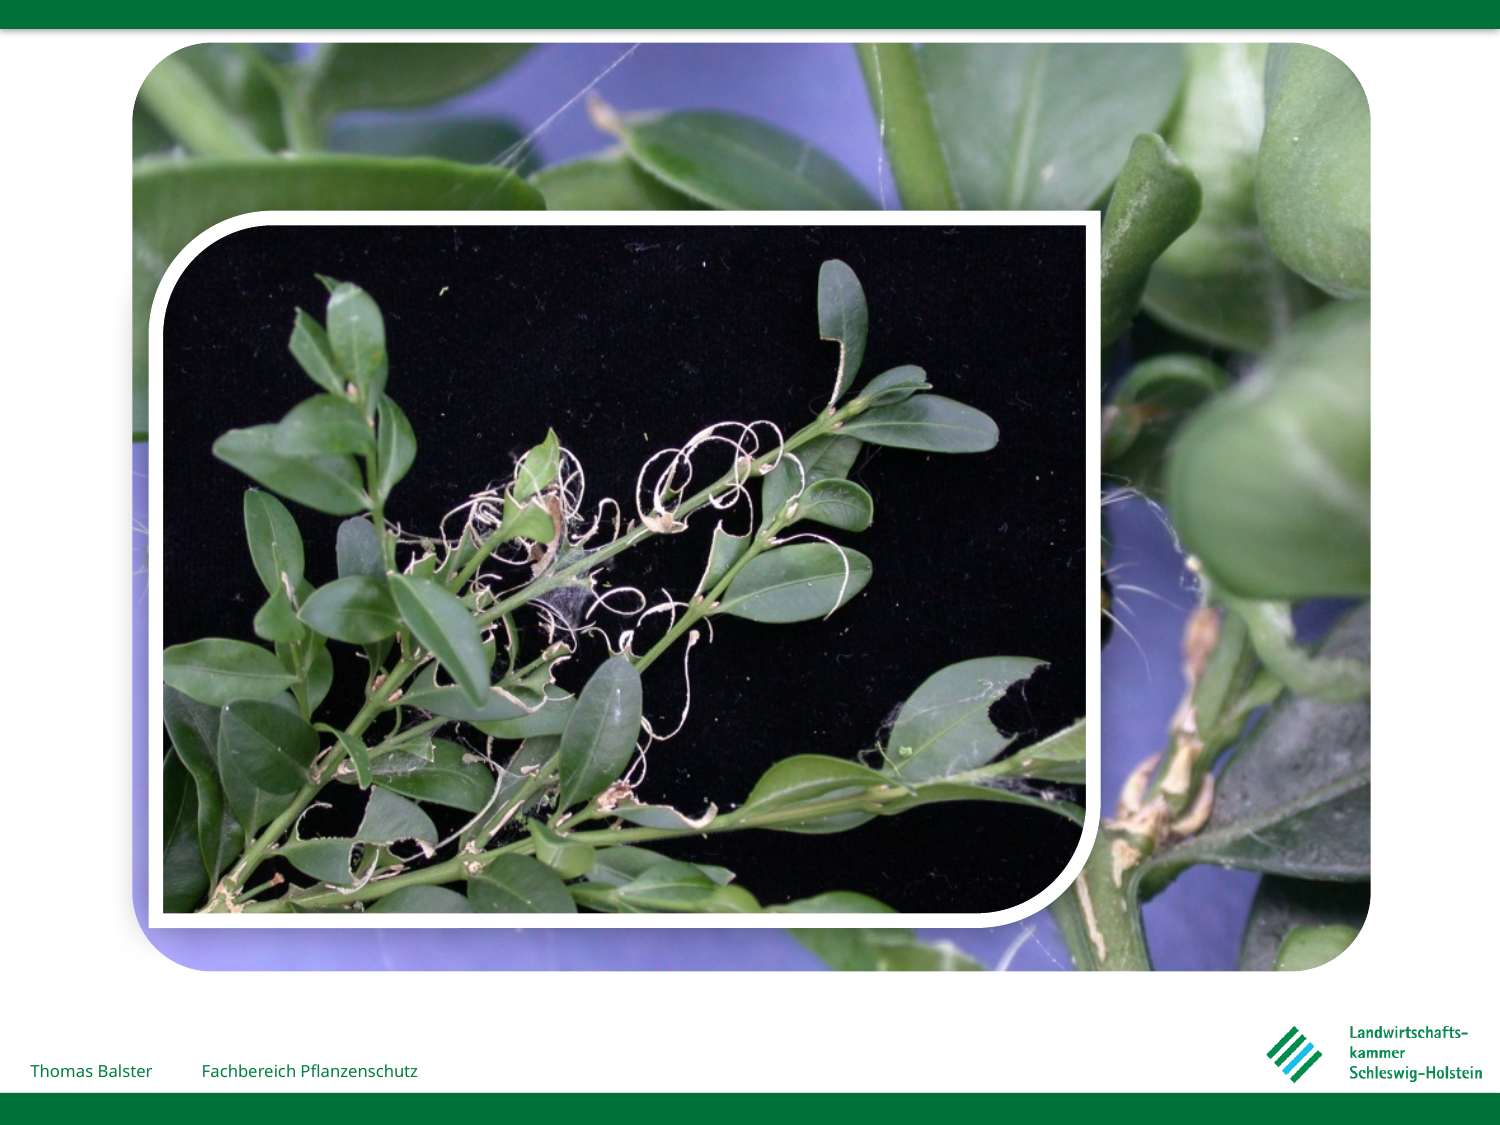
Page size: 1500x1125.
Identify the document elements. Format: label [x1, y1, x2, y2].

picture [132, 42, 1371, 972]
